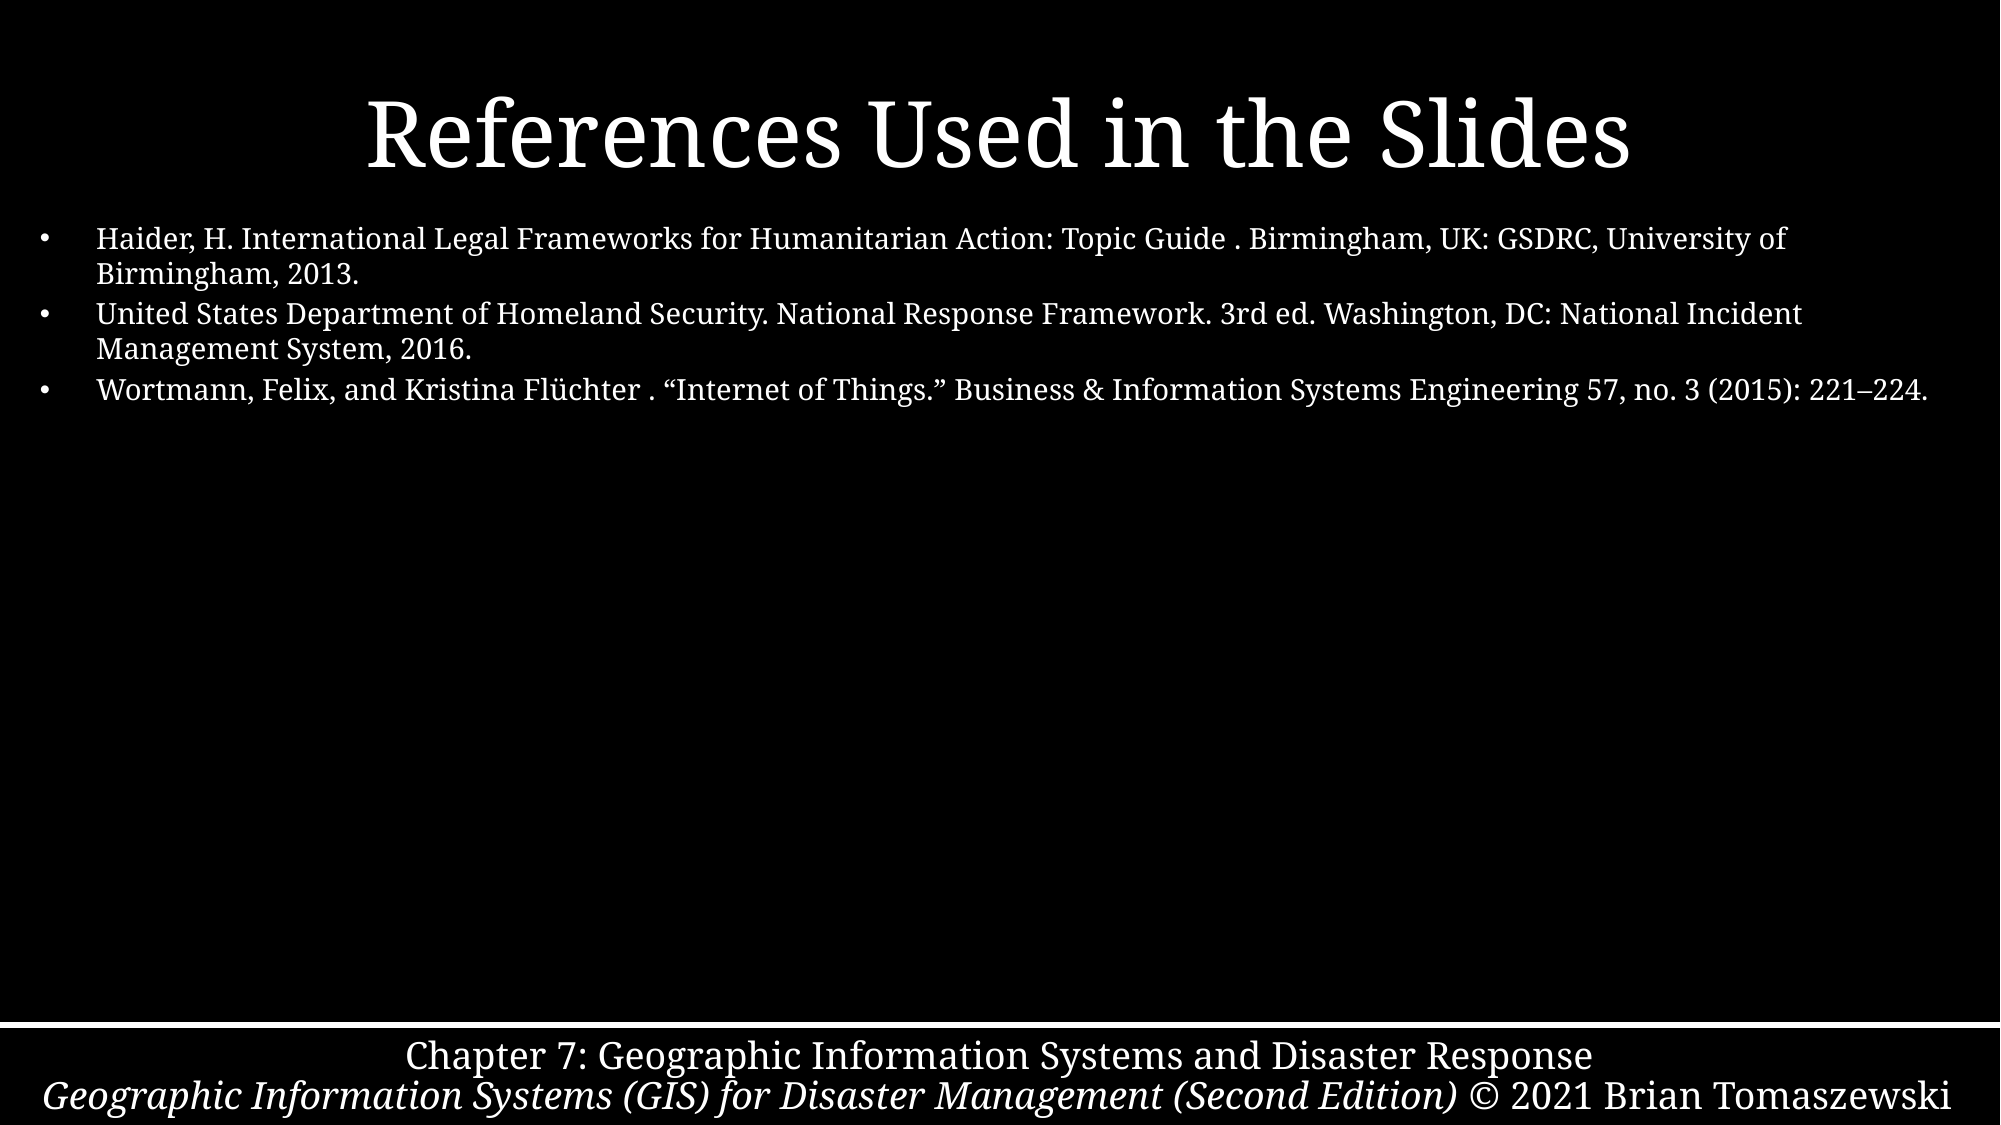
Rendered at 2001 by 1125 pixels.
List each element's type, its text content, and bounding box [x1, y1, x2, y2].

title References Used in the Slides [0, 37, 2000, 225]
list Haider, H. International Legal Frameworks for Humanitarian Action: Topic Guide . Birmingham, UK: GSDRC, University of Birmingham, 2013. United States Department of Homeland Security. National Response Framework. 3rd ed. Washington, DC: National Incident Management System, 2016. Wortmann, Felix, and Kristina Flüchter . “Internet of Things.” Business & Information Systems Engineering 57, no. 3 (2015): 221–224. [24, 212, 1975, 950]
